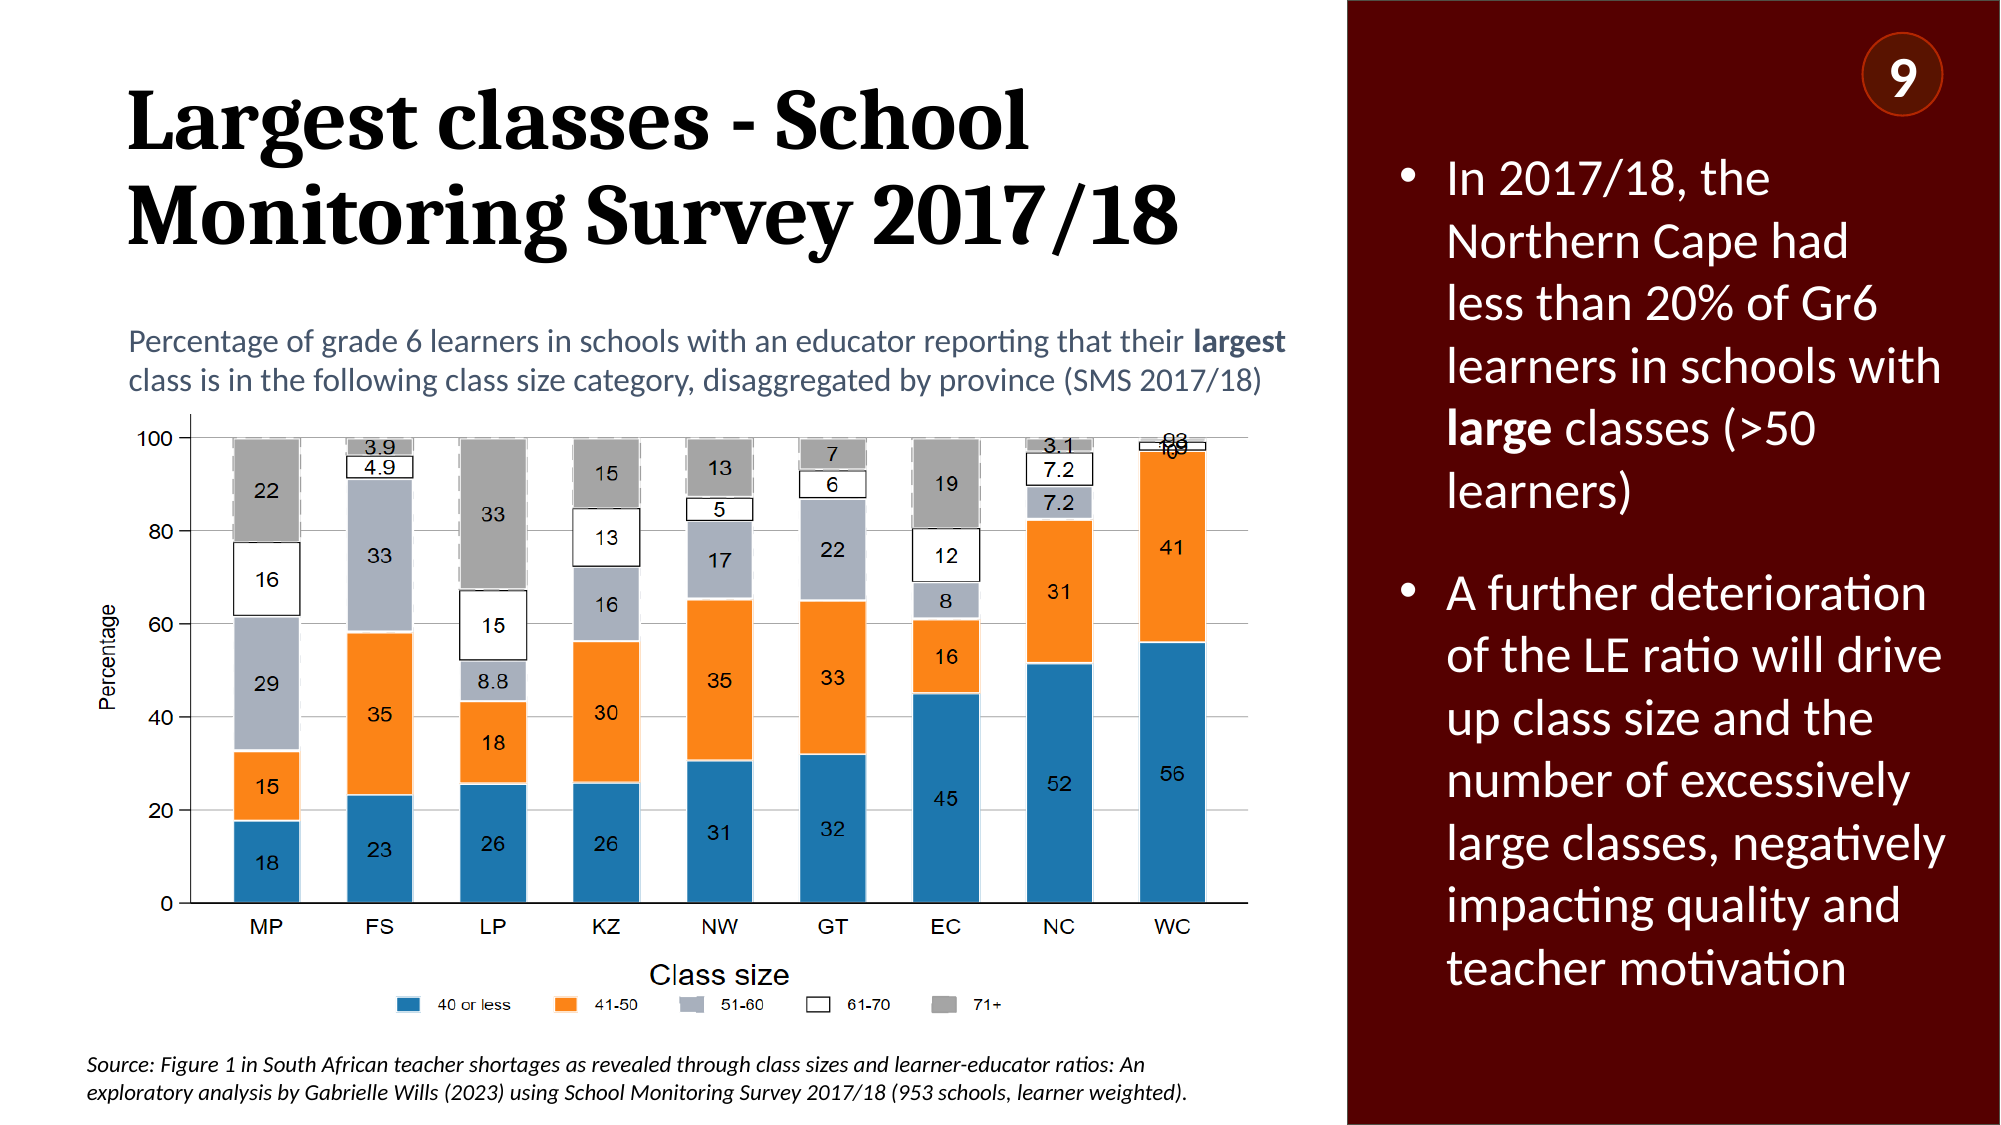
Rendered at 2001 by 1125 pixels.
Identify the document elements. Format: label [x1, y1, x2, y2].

title [111, 59, 1317, 278]
picture [58, 414, 1277, 1037]
text_box [71, 1045, 1245, 1109]
text_box [113, 311, 1332, 407]
text_box [1347, 0, 2000, 1125]
